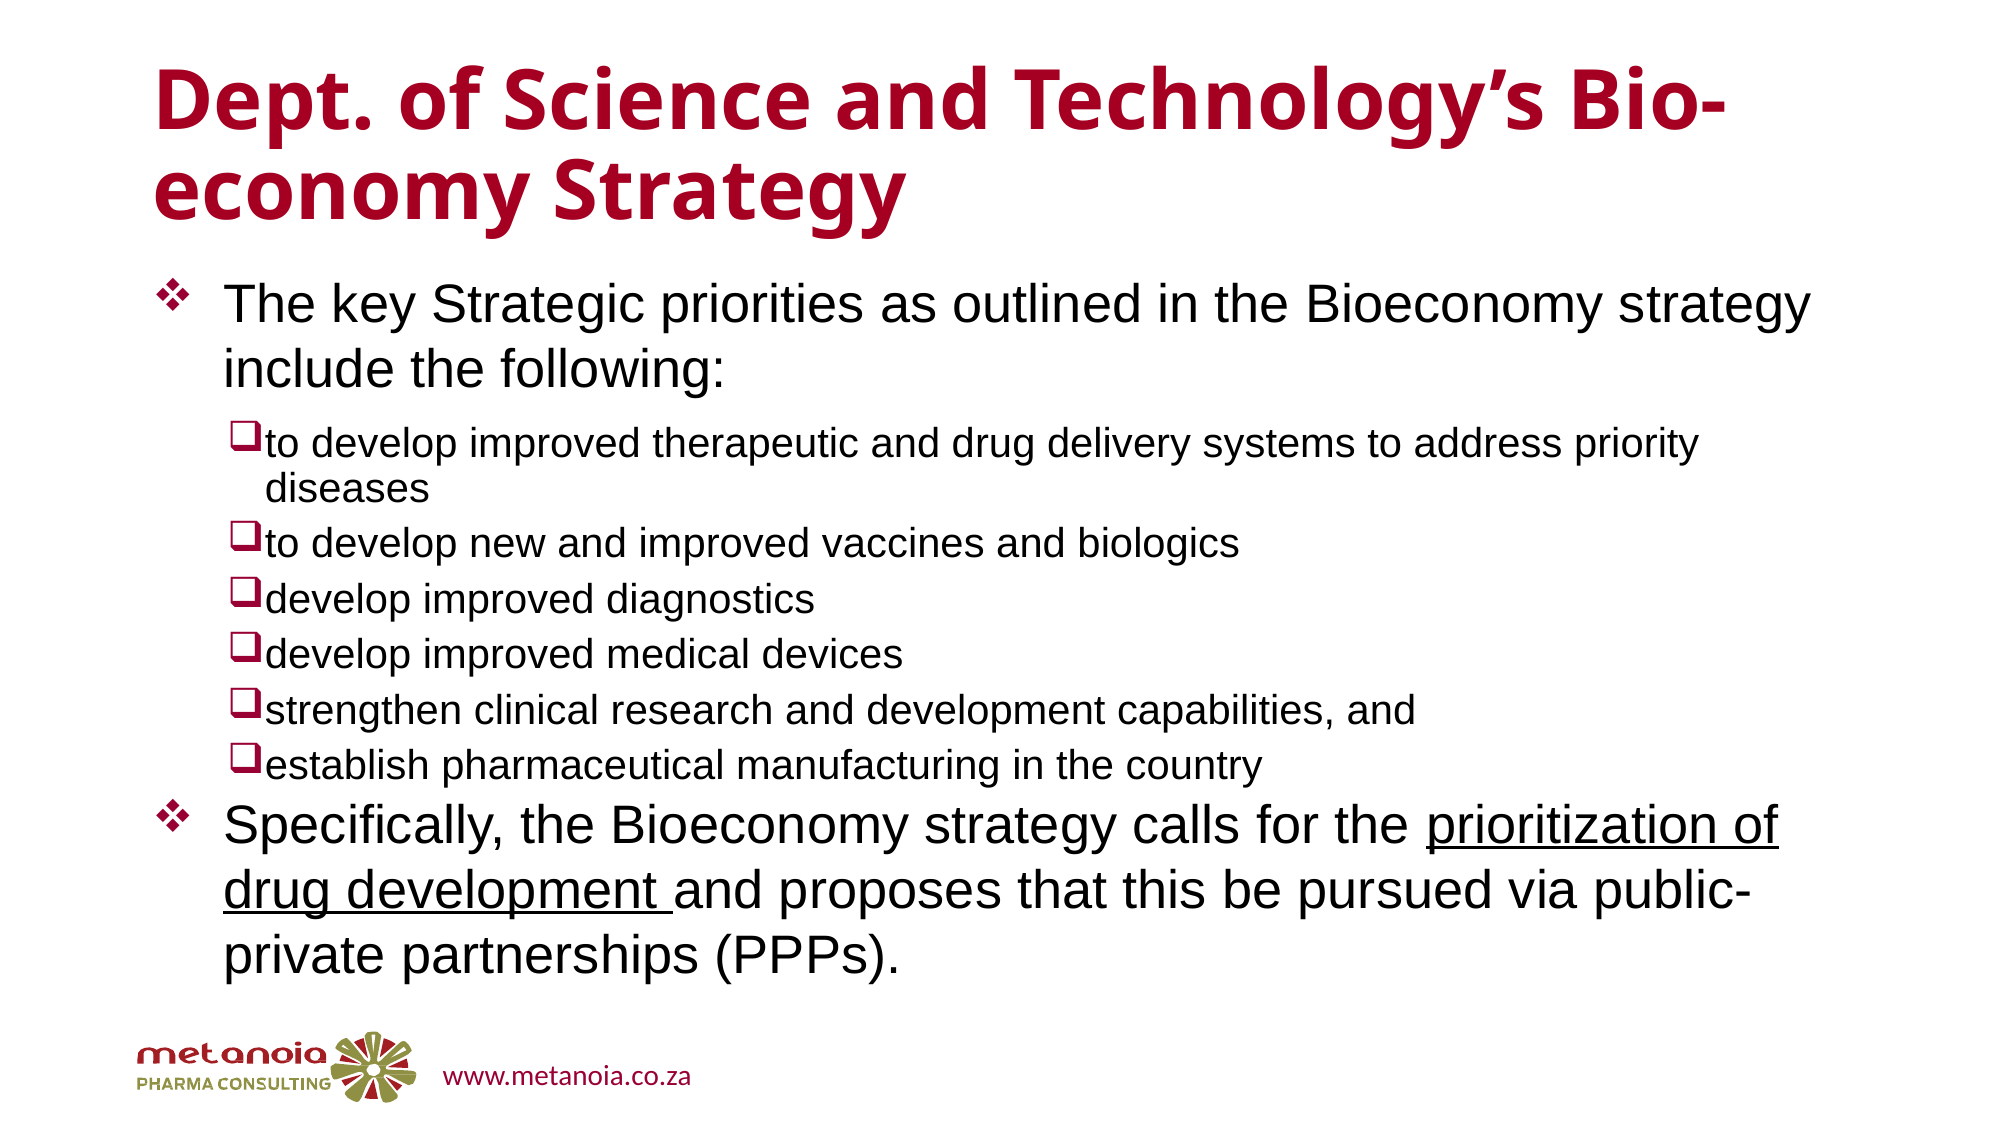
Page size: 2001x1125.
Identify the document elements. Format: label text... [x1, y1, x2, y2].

list The key Strategic priorities as outlined in the Bioeconomy strategy include the following: to develop improved therapeutic and drug delivery systems to address priority diseases to develop new and improved vaccines and biologics develop improved diagnostics develop improved medical devices strengthen clinical research and development capabilities, and establish pharmaceutical manufacturing in the country Specifically, the Bioeconomy strategy calls for the prioritization of drug development and proposes that this be pursued via public-private partnerships (PPPs). [137, 260, 1863, 1014]
title Dept. of Science and Technology’s Bio-economy Strategy [137, 59, 1863, 236]
